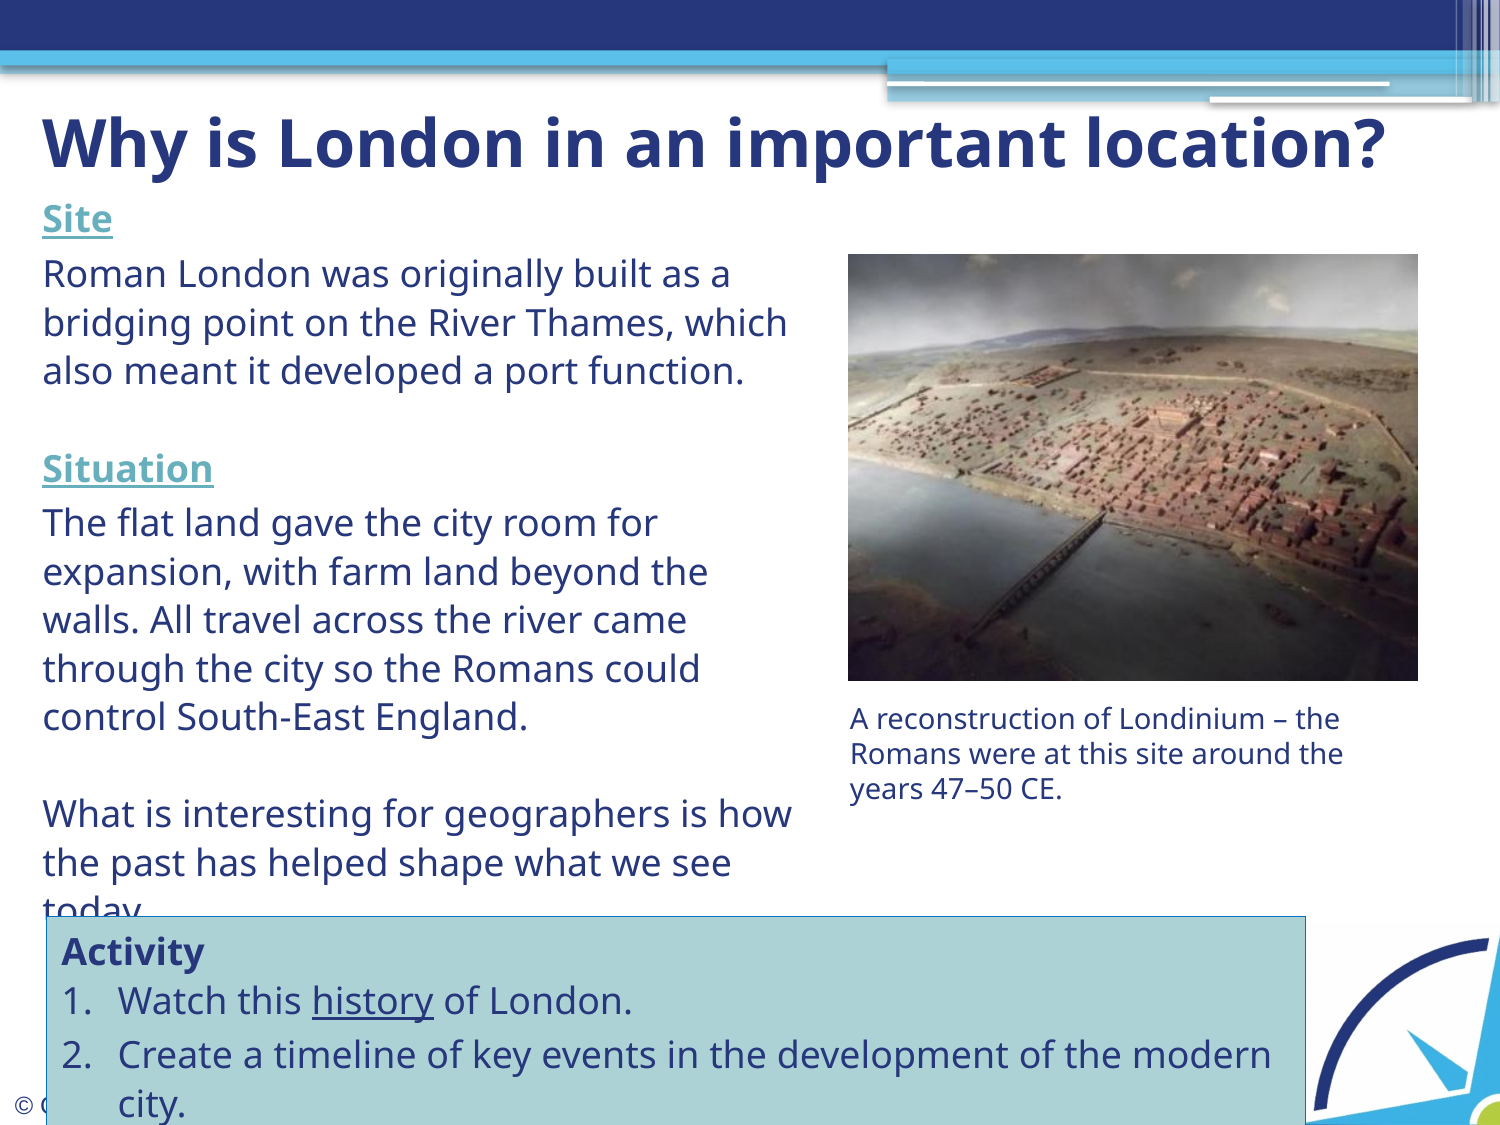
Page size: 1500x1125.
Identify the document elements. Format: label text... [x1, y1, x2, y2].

picture [1306, 924, 1500, 1125]
picture [848, 253, 1418, 681]
text_box Site Roman London was originally built as a bridging point on the River Thames, which also meant it developed a port function. Situation The flat land gave the city room for expansion, with farm land beyond the walls. All travel across the river came through the city so the Romans could control South-East England. What is interesting for geographers is how the past has helped shape what we see today. [27, 183, 816, 940]
text_box Activity Watch this history of London. Create a timeline of key events in the development of the modern city. [46, 916, 1306, 1125]
text_box A reconstruction of Londinium – the Romans were at this site around the years 47–50 CE. [834, 692, 1418, 813]
title Why is London in an important location? [27, 64, 1418, 217]
